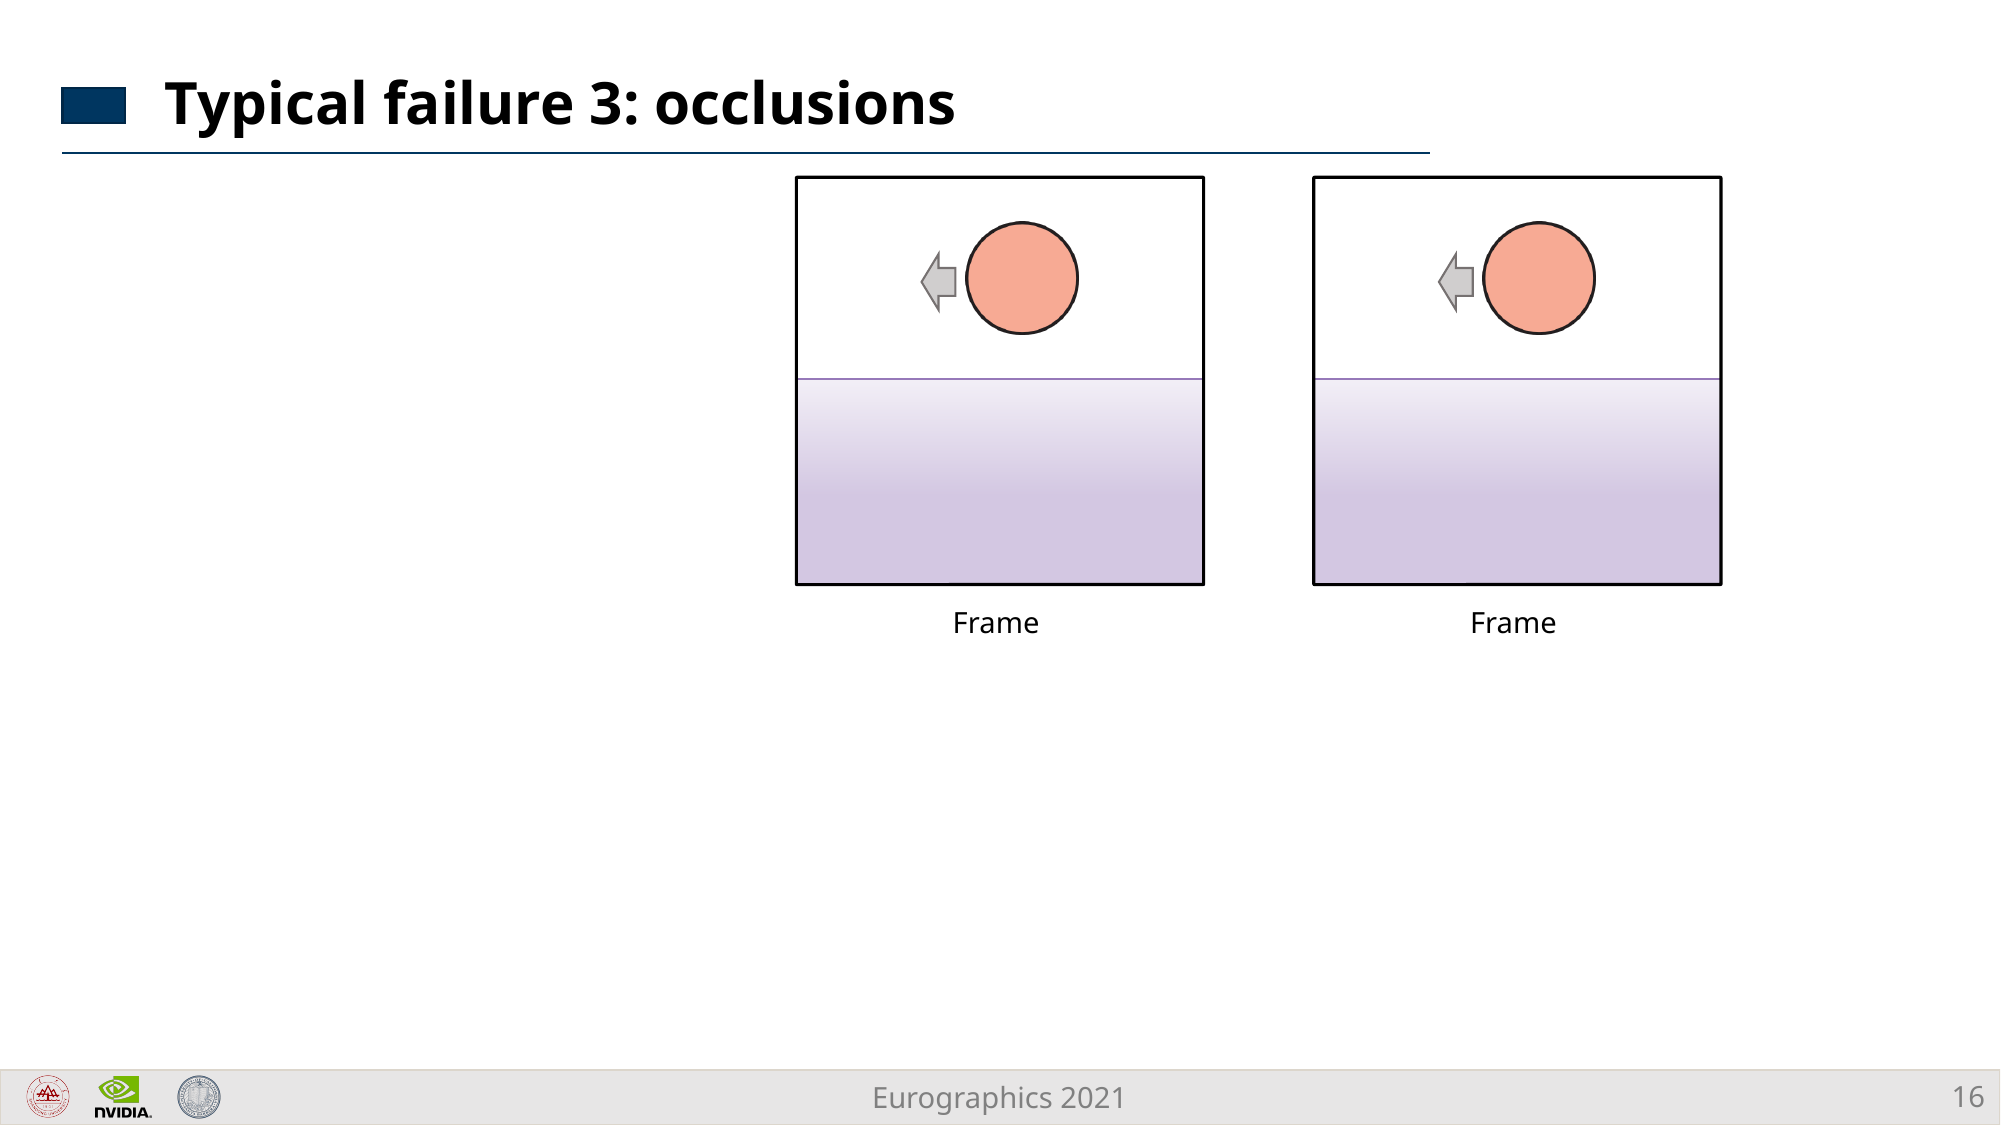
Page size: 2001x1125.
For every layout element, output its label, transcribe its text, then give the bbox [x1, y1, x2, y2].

picture [965, 221, 1079, 335]
picture [177, 1075, 221, 1119]
text_box [795, 176, 1205, 586]
text_box [920, 250, 957, 314]
picture [26, 1075, 70, 1118]
picture [1482, 221, 1596, 335]
picture [95, 1076, 152, 1118]
text_box [1312, 176, 1723, 586]
text_box [1437, 250, 1474, 314]
title Typical failure 3: occlusions [149, 57, 1890, 154]
